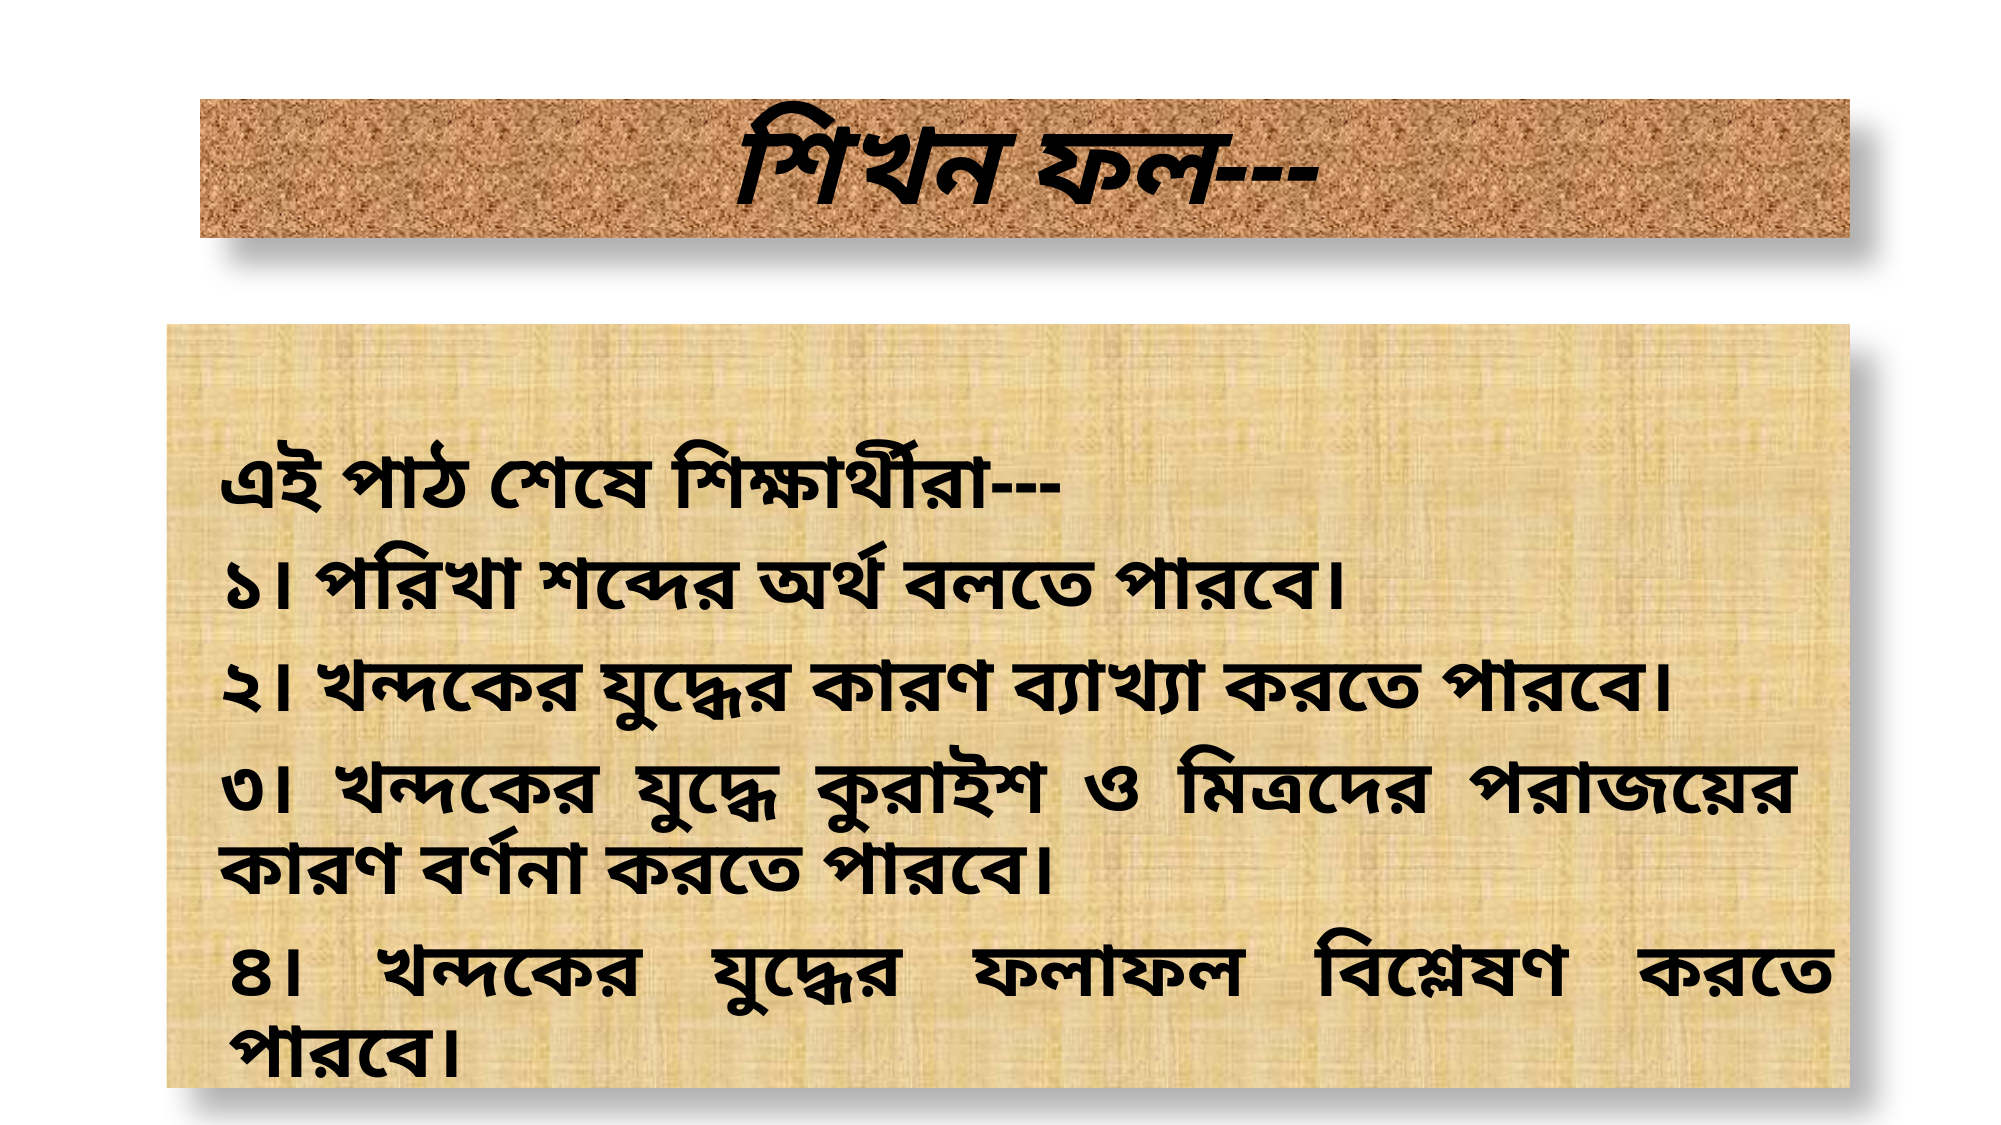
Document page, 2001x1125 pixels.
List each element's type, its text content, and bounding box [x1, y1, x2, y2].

list এই পাঠ শেষে শিক্ষার্থীরা--- ১। পরিখা শব্দের অর্থ বলতে পারবে। ২। খন্দকের যুদ্ধের কারণ ব্যাখ্যা করতে পারবে। ৩। খন্দকের যুদ্ধে কুরাইশ ও মিত্রদের পরাজয়ের কারণ বর্ণনা করতে পারবে। ৪। খন্দকের যুদ্ধের ফলাফল বিশ্লেষণ করতে পারবে। [166, 324, 1851, 1088]
title শিখন ফল--- [199, 99, 1851, 238]
